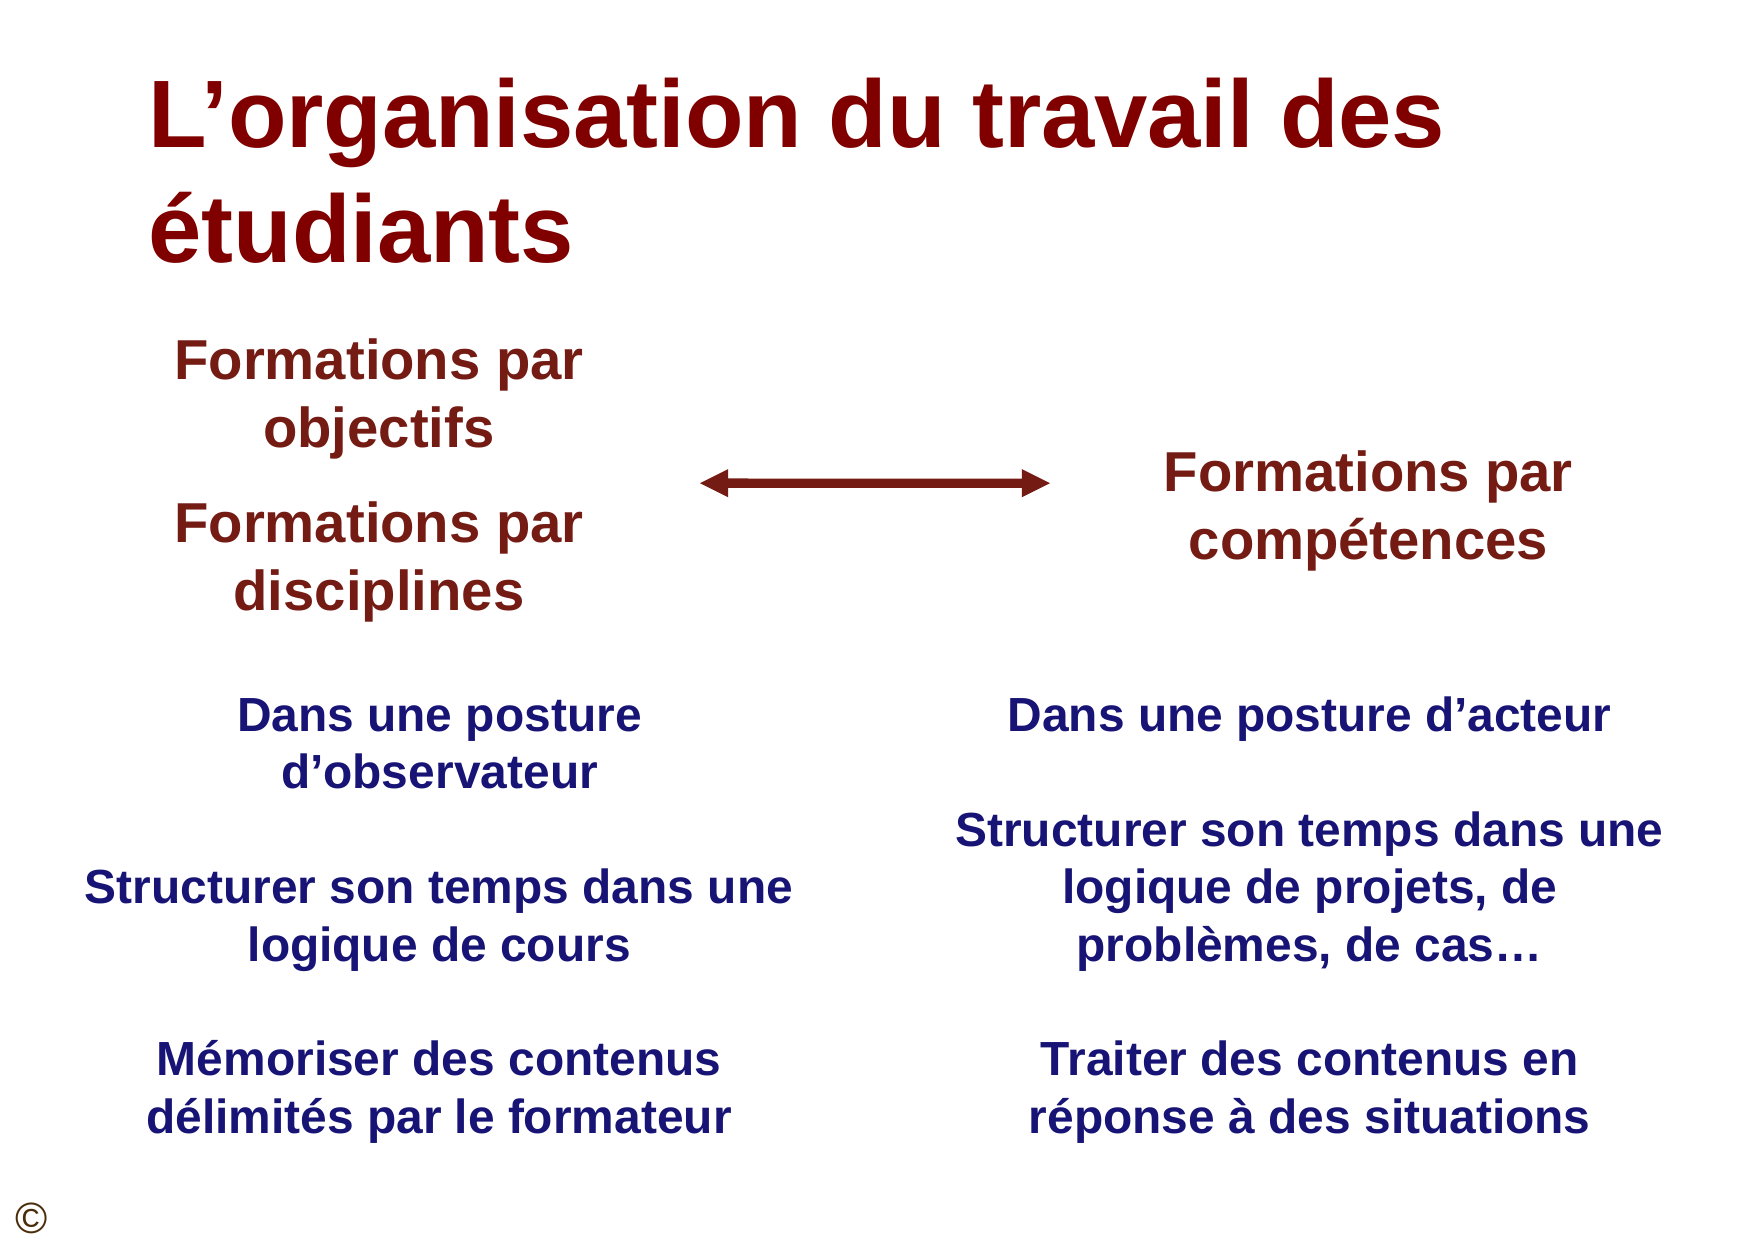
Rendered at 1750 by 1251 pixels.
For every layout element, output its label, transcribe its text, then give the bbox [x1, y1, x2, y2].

text_box Dans une posture d’acteur Structurer son temps dans une logique de projets, de problèmes, de cas… Traiter des contenus en réponse à des situations [933, 674, 1687, 1152]
title L’organisation du travail des étudiants [131, 41, 1619, 292]
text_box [58, 316, 1702, 638]
text_box Dans une posture d’observateur Structurer son temps dans une logique de cours Mémoriser des contenus délimités par le formateur [62, 674, 817, 1152]
